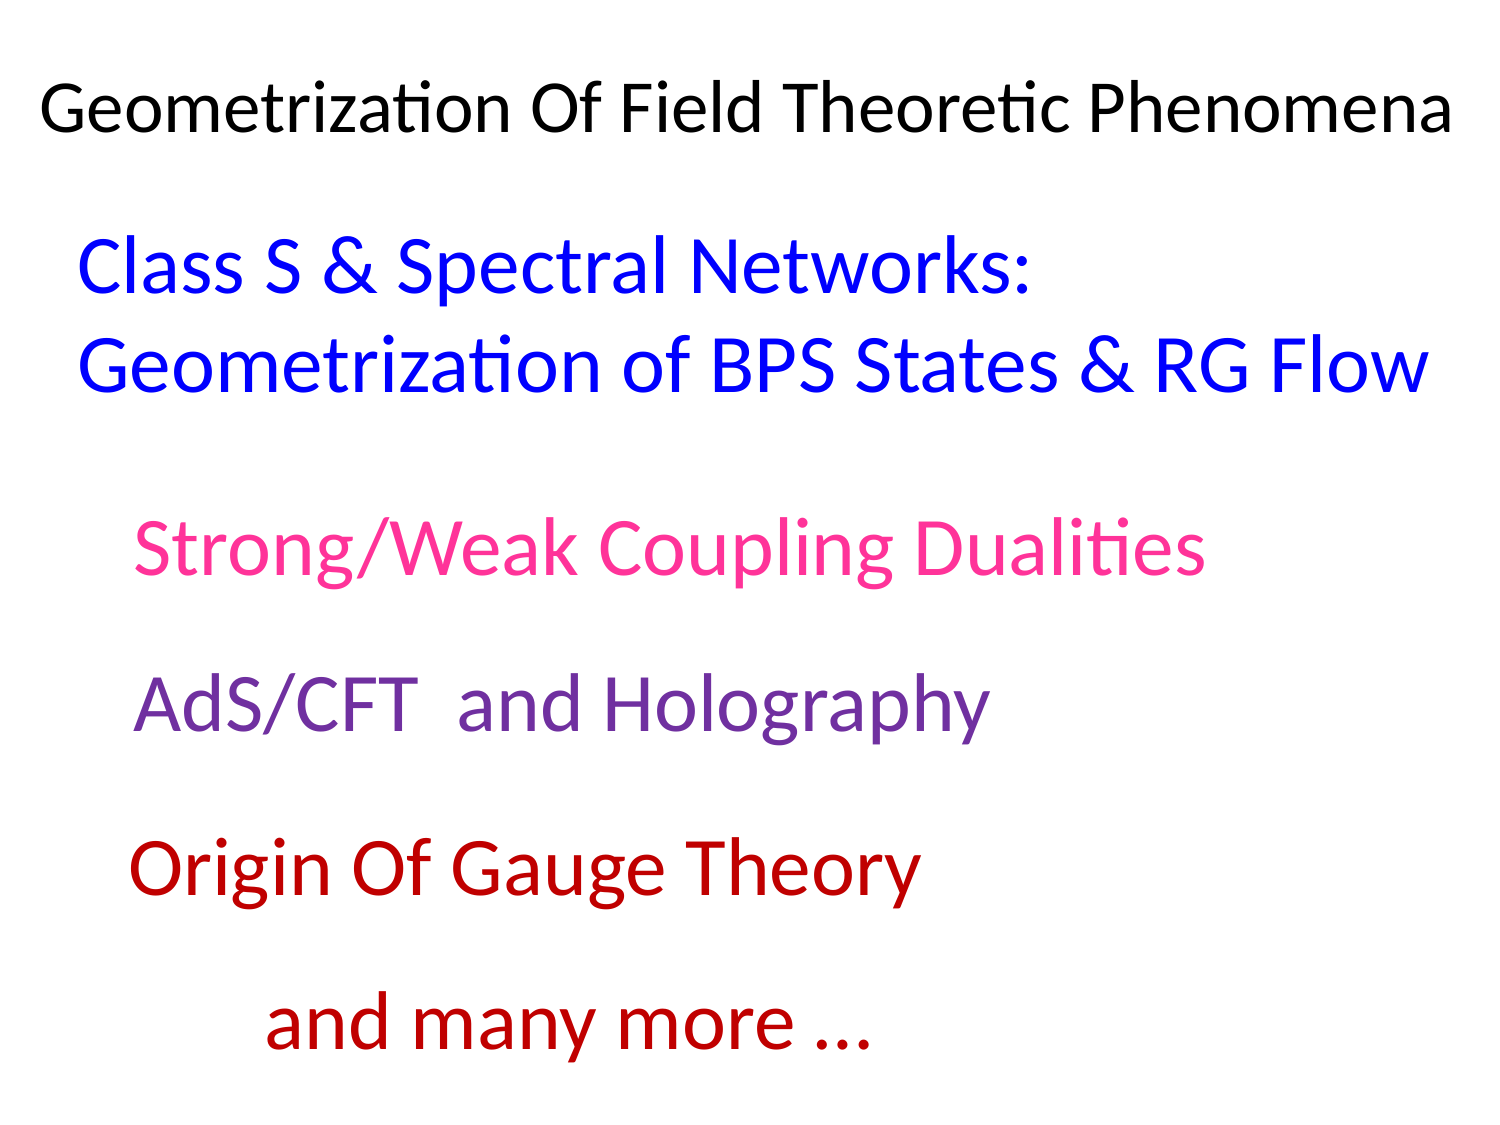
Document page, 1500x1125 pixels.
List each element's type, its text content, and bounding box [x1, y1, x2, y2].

text_box AdS/CFT and Holography [118, 640, 1382, 756]
text_box Geometrization Of Field Theoretic Phenomena [24, 49, 1475, 155]
text_box Class S & Spectral Networks: Geometrization of BPS States & RG Flow [62, 202, 1500, 417]
text_box Strong/Weak Coupling Dualities [118, 484, 1280, 599]
text_box and many more … [249, 958, 988, 1074]
text_box Origin Of Gauge Theory [94, 804, 1358, 920]
